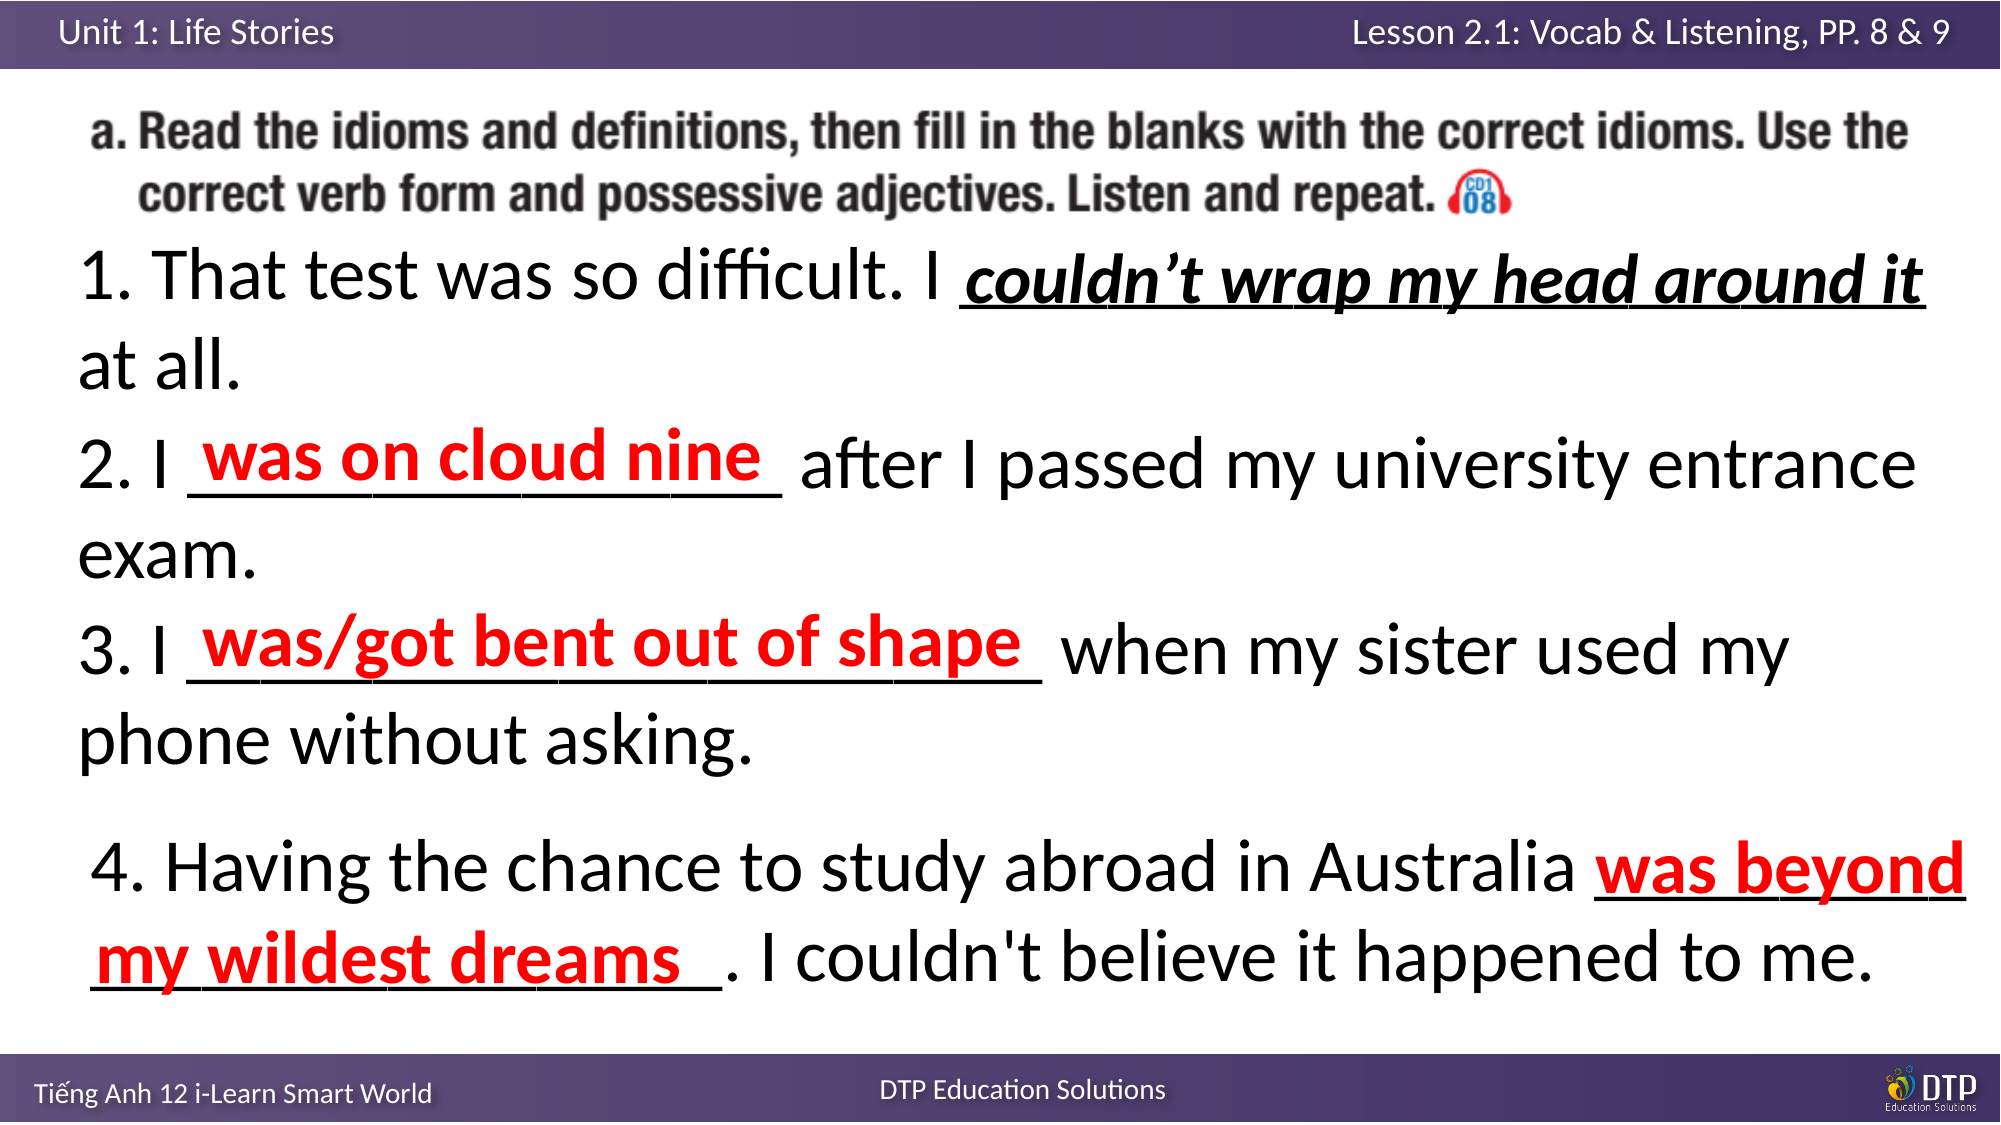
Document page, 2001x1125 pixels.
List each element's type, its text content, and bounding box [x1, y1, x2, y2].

text_box 1. That test was so difficult. I __________________________ at all. [62, 216, 1988, 412]
picture [0, 1054, 2000, 1122]
text_box 2. I ________________ after I passed my university entrance exam. [62, 412, 1988, 591]
text_box 3. I _______________________ when my sister used my phone without asking. [62, 591, 2000, 787]
text_box 4. Having the chance to study abroad in Australia __________ _________________. I couldn't believe it happened to me. [75, 809, 2000, 1005]
picture [0, 1, 2000, 69]
picture [75, 96, 1925, 224]
text_box couldn’t wrap my head around it [951, 224, 1961, 325]
text_box was beyond my wildest dreams [80, 811, 1993, 1007]
text_box was on cloud nine [187, 398, 1021, 504]
text_box was/got bent out of shape [187, 584, 1281, 689]
